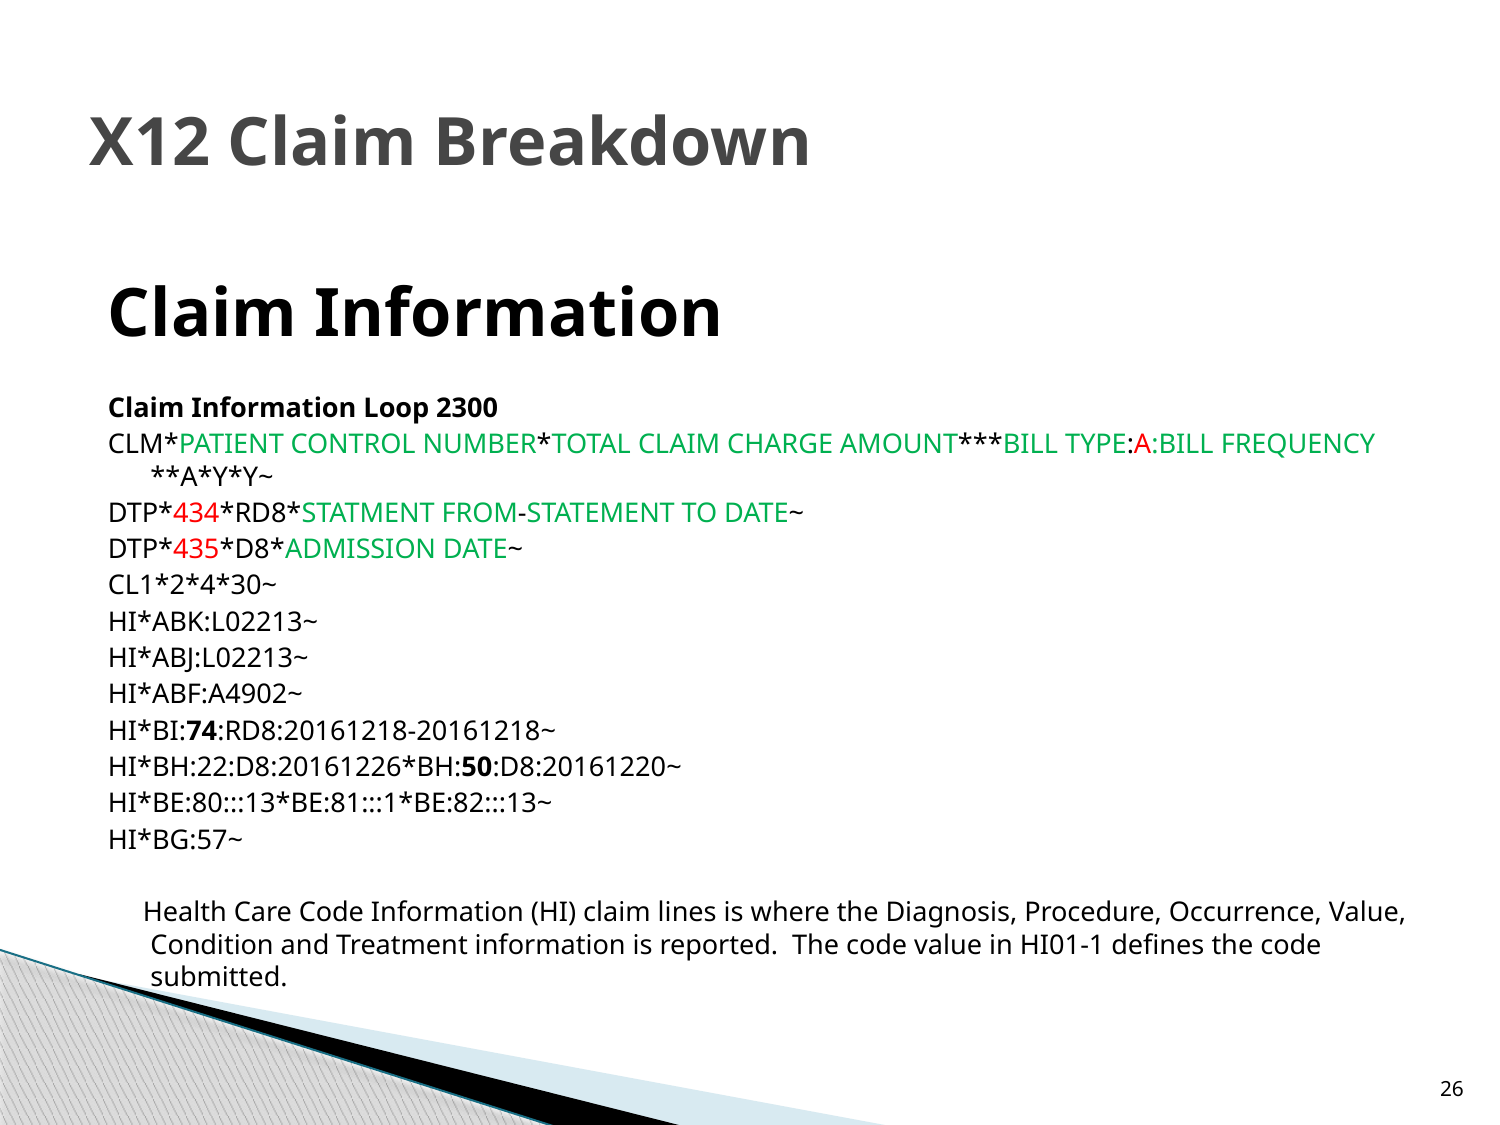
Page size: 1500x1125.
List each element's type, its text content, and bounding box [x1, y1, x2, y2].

title X12 Claim Breakdown [75, 45, 1425, 233]
list Claim Information Claim Information Loop 2300 CLM*PATIENT CONTROL NUMBER*TOTAL CLAIM CHARGE AMOUNT***BILL TYPE:A:BILL FREQUENCY **A*Y*Y~ DTP*434*RD8*STATMENT FROM-STATEMENT TO DATE~ DTP*435*D8*ADMISSION DATE~ CL1*2*4*30~ HI*ABK:L02213~ HI*ABJ:L02213~ HI*ABF:A4902~ HI*BI:74:RD8:20161218-20161218~ HI*BH:22:D8:20161226*BH:50:D8:20161220~ HI*BE:80:::13*BE:81:::1*BE:82:::13~ HI*BG:57~ Health Care Code Information (HI) claim lines is where the Diagnosis, Procedure, Occurrence, Value, Condition and Treatment information is reported. The code value in HI01-1 defines the code submitted. [75, 262, 1475, 1005]
slide_number 26 [1418, 1051, 1479, 1112]
